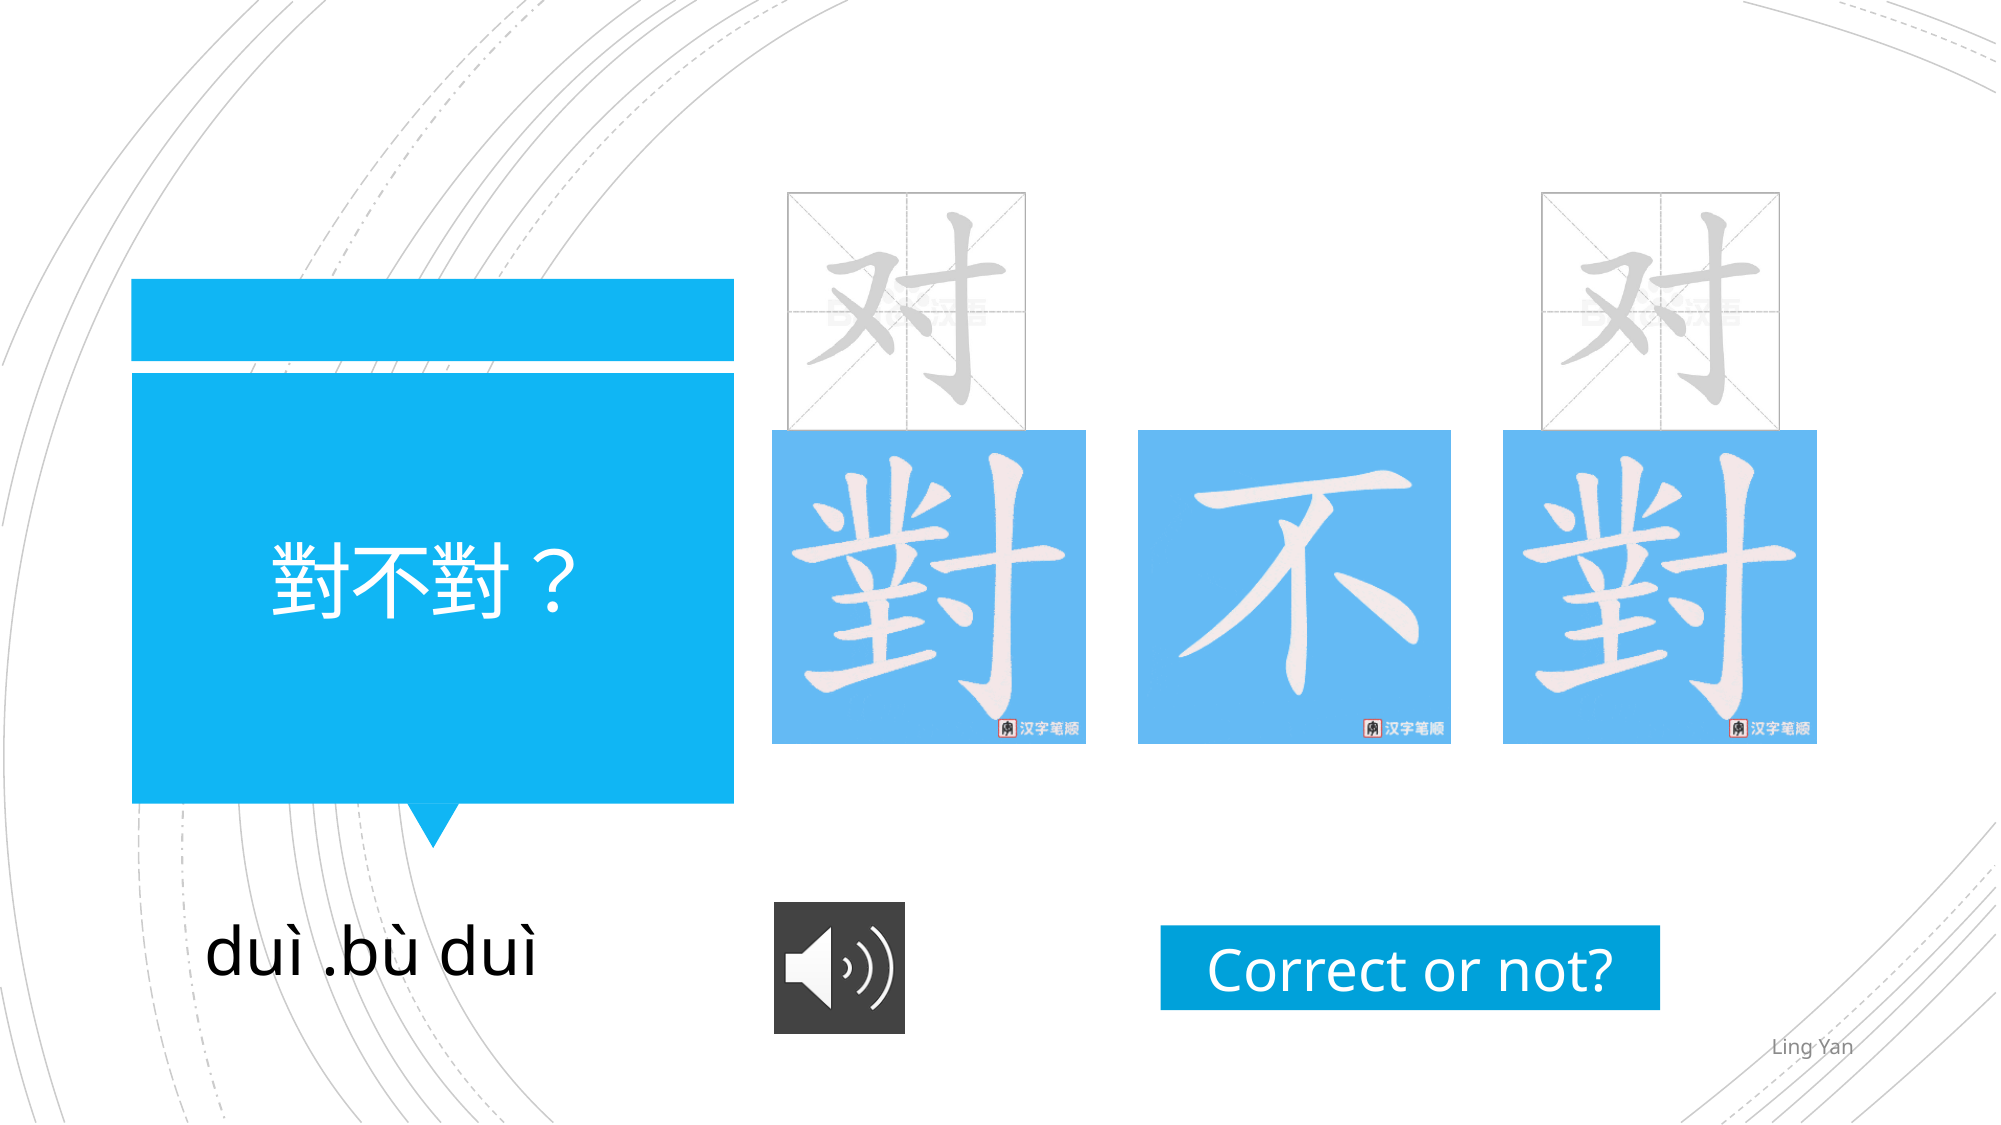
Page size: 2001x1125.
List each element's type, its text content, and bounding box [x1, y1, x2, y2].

text_box Correct or not? [1160, 925, 1661, 1011]
title 對不對？ [145, 385, 720, 789]
picture [772, 192, 1086, 744]
text_box duì .bù duì [190, 901, 576, 997]
picture [772, 901, 907, 1036]
picture [1540, 192, 1780, 431]
footer Ling Yan [131, 1021, 1869, 1074]
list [1503, 430, 1817, 744]
picture [1138, 430, 1452, 744]
